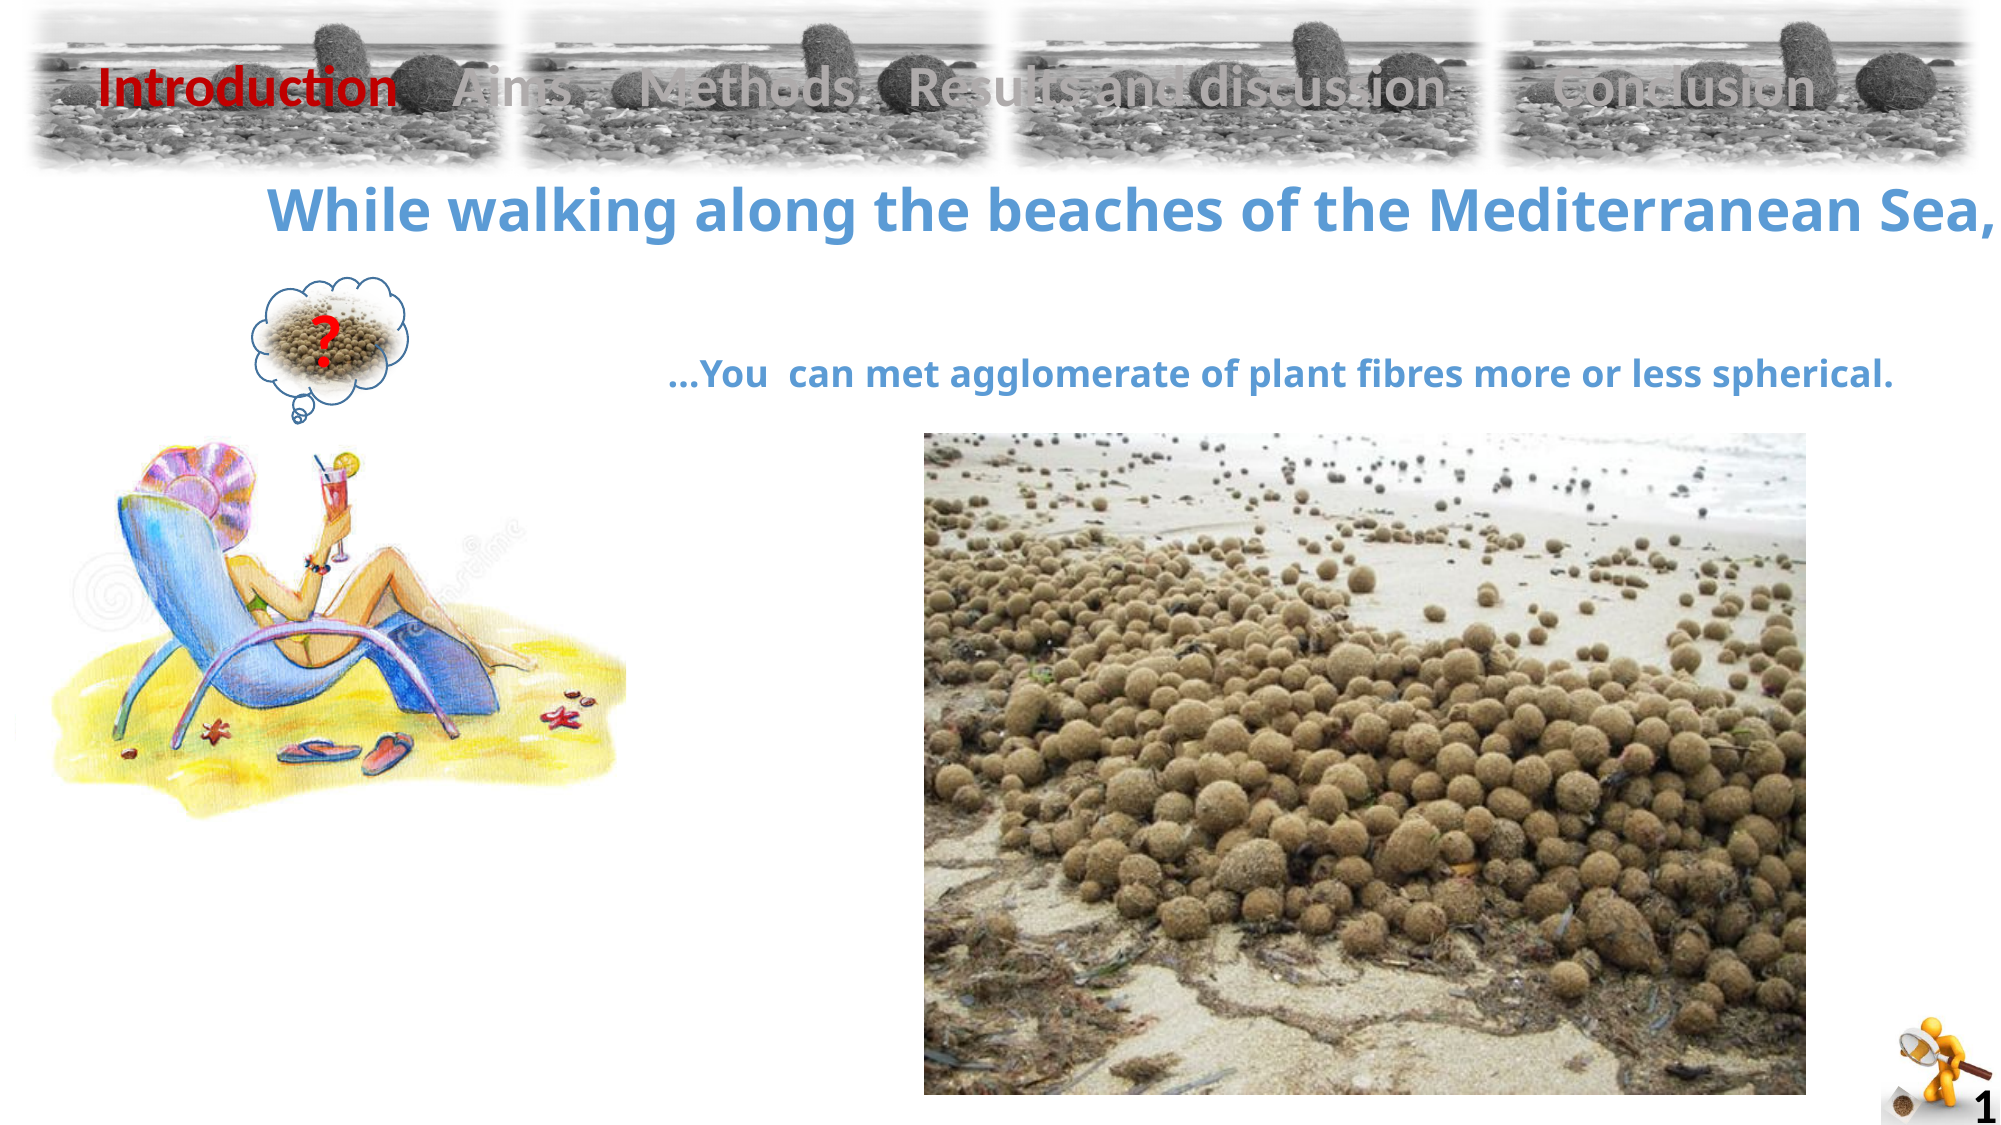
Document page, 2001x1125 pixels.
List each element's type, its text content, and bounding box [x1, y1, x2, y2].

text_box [22, 0, 1980, 178]
picture [924, 433, 1806, 1095]
text_box …You can met agglomerate of plant fibres more or less spherical. [652, 342, 2000, 402]
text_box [1881, 1006, 2000, 1125]
picture [14, 279, 627, 823]
text_box While walking along the beaches of the Mediterranean Sea, [252, 166, 2000, 251]
